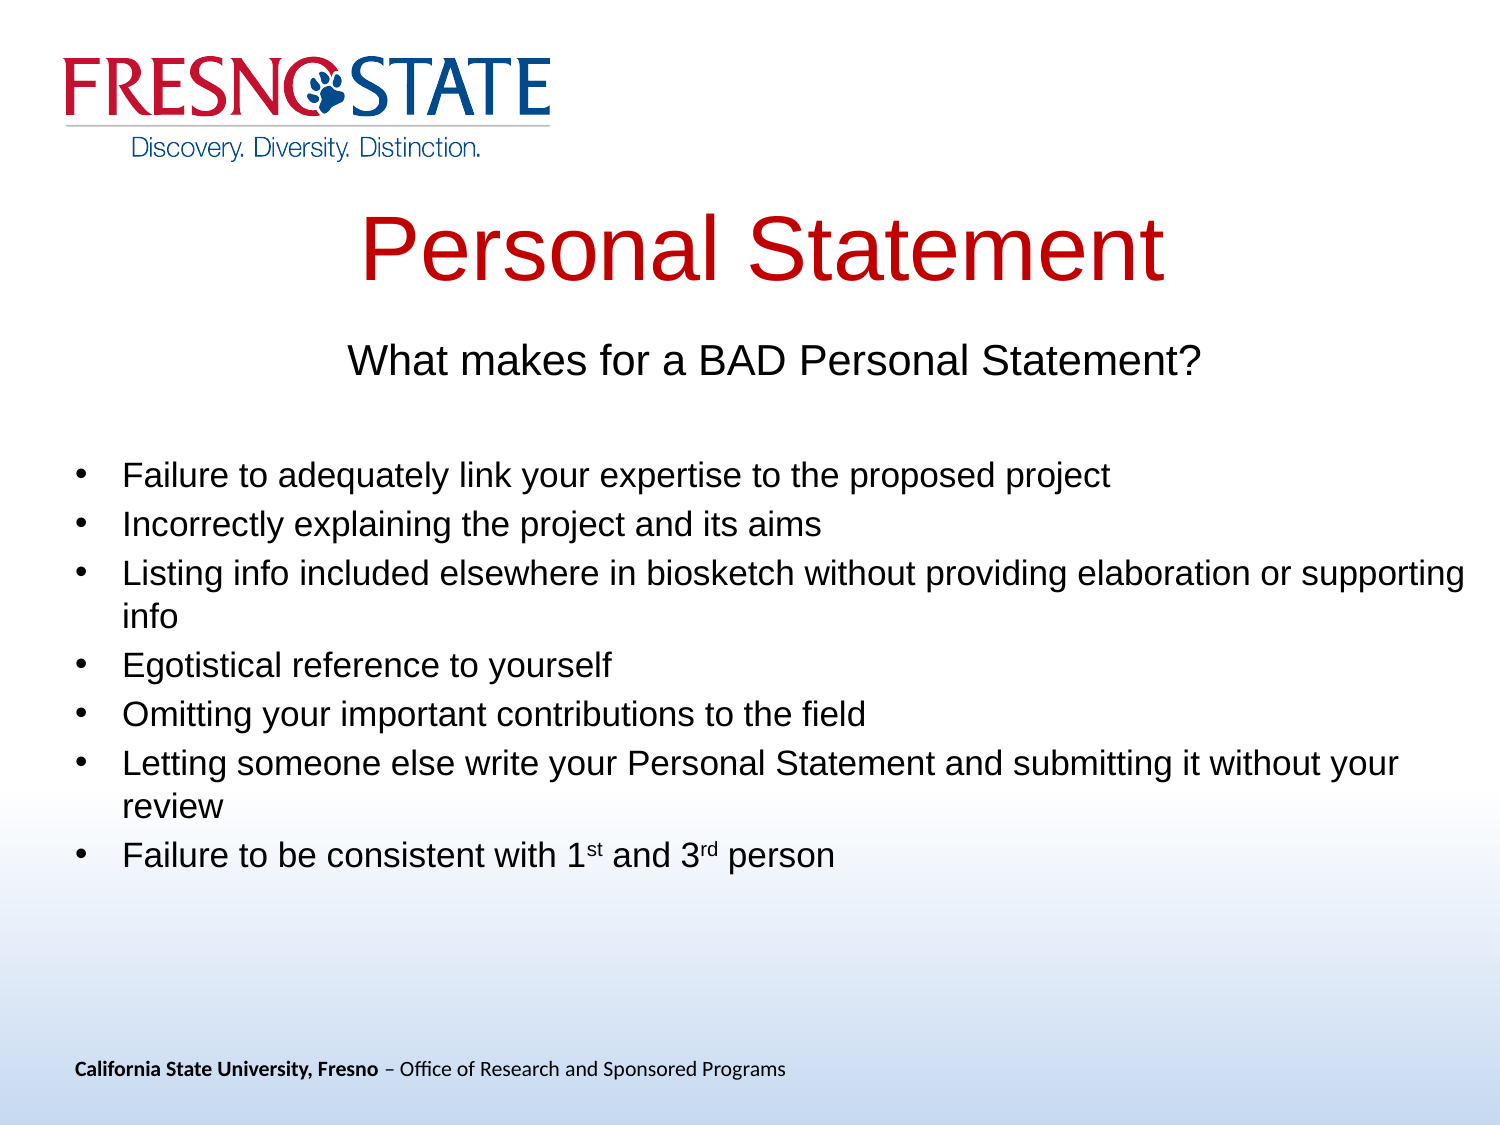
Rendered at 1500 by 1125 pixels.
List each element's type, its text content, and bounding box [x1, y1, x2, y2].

picture [62, 56, 550, 162]
list What makes for a BAD Personal Statement? Failure to adequately link your expertise to the proposed project Incorrectly explaining the project and its aims Listing info included elsewhere in biosketch without providing elaboration or supporting info Egotistical reference to yourself Omitting your important contributions to the field Letting someone else write your Personal Statement and submitting it without your review Failure to be consistent with 1st and 3rd person [75, 324, 1475, 888]
title Personal Statement [87, 149, 1438, 324]
